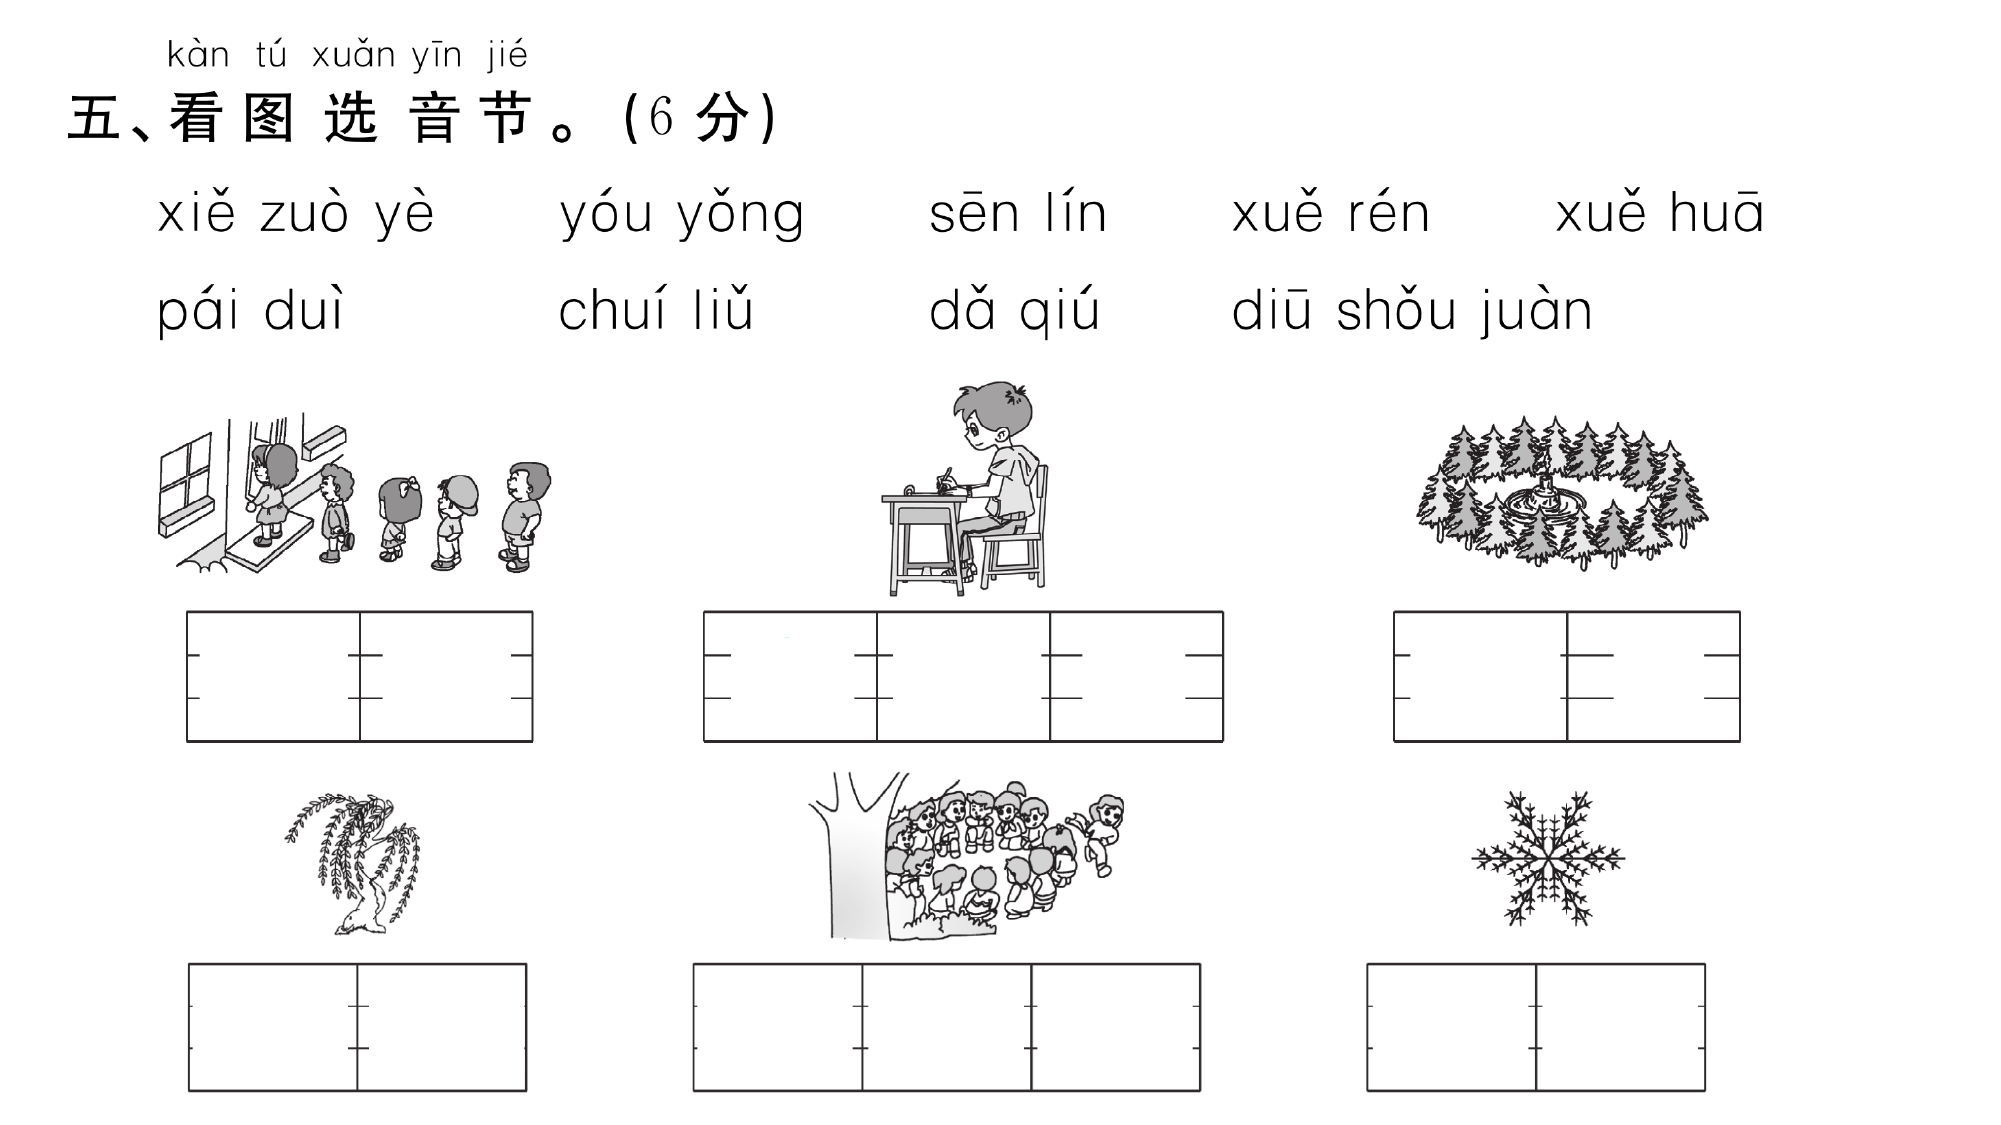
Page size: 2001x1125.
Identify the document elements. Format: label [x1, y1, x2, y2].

picture [64, 20, 1866, 1113]
